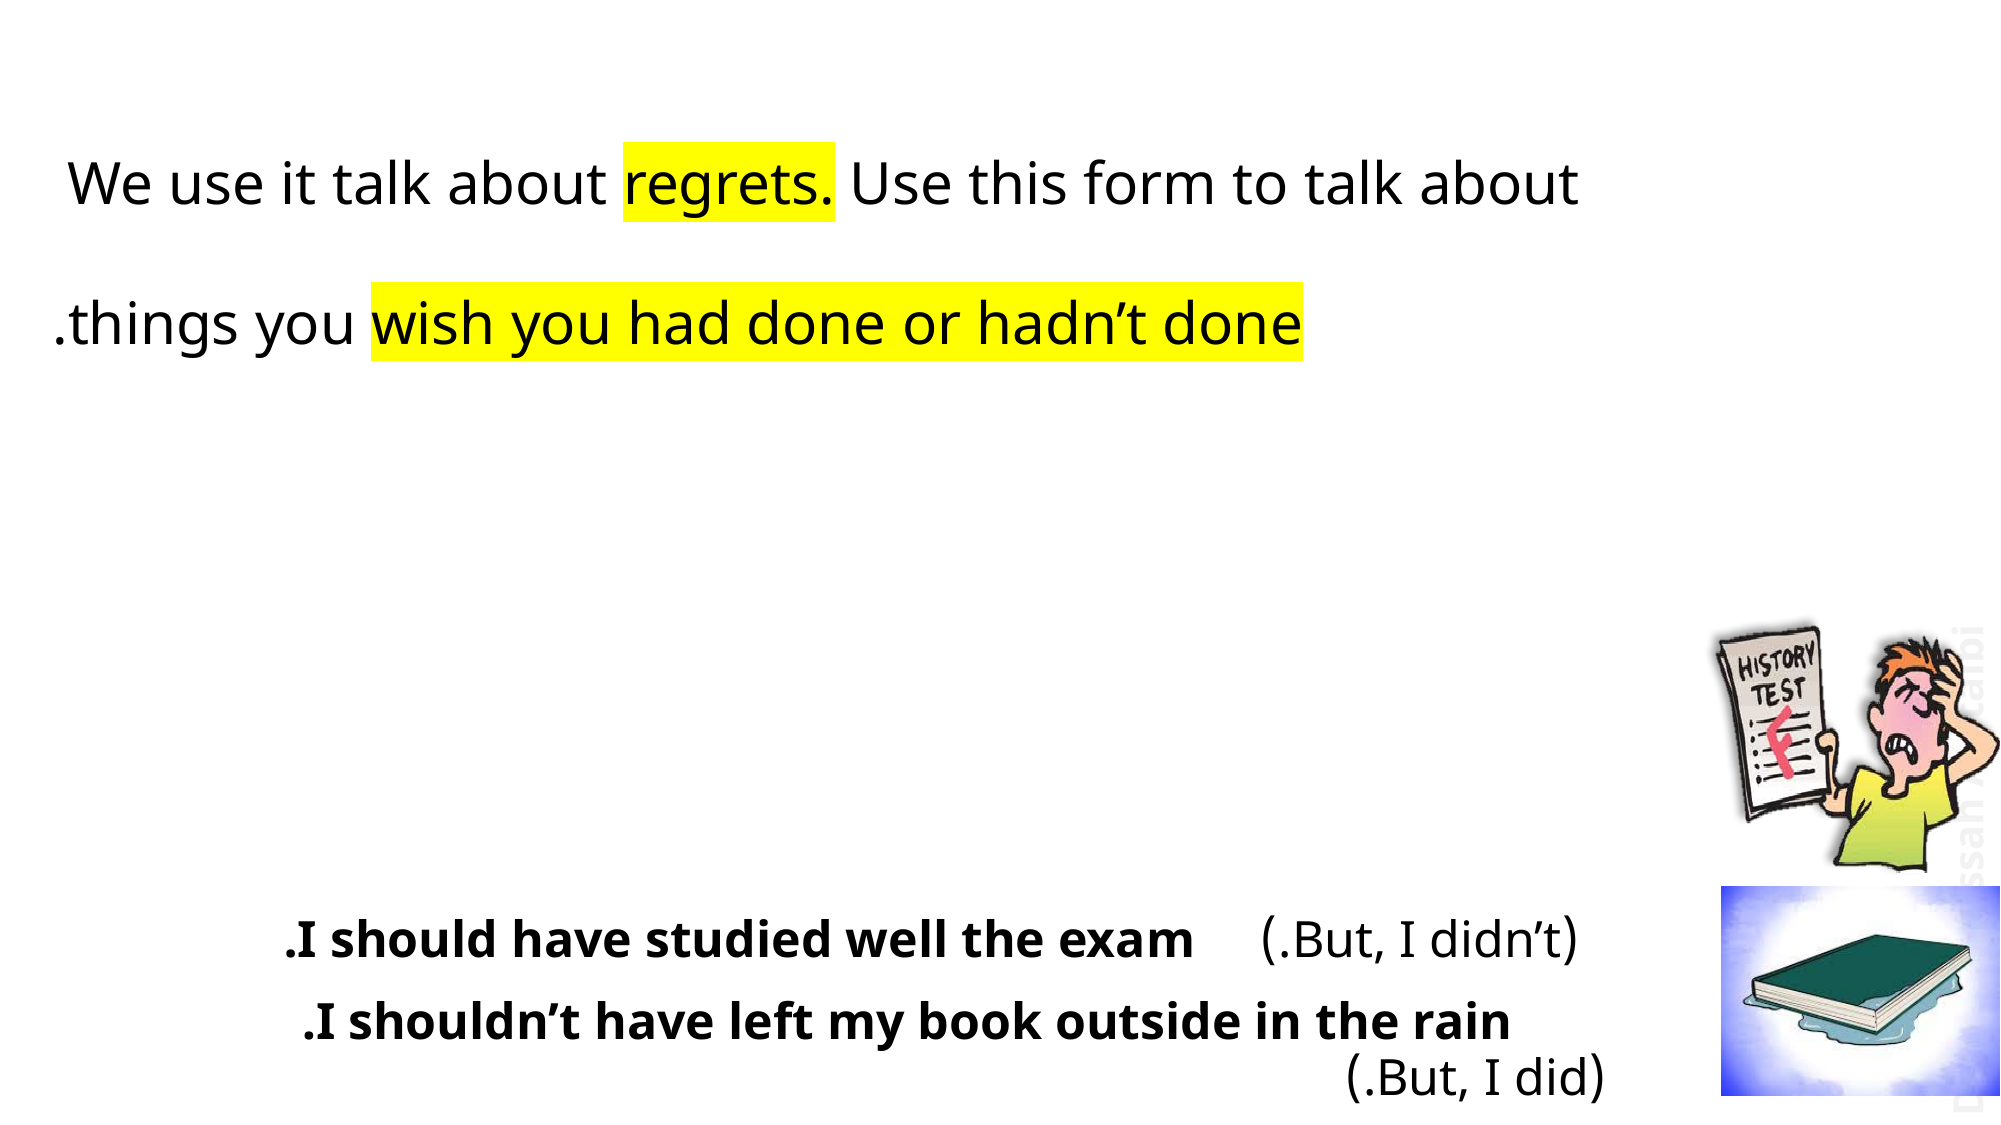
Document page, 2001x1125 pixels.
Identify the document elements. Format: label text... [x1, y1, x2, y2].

picture [1714, 625, 2000, 873]
text_box I shouldn’t have left my book outside in the rain. [287, 982, 1721, 1057]
text_box (But, I did.) [1330, 1038, 1836, 1114]
picture [1721, 886, 2000, 1096]
text_box I should have studied well the exam. [268, 900, 1246, 976]
text_box We use it talk about regrets. Use this form to talk about things you wish you had done or hadn’t done. [37, 138, 2000, 364]
text_box (But, I didn’t.) [1246, 900, 1721, 976]
